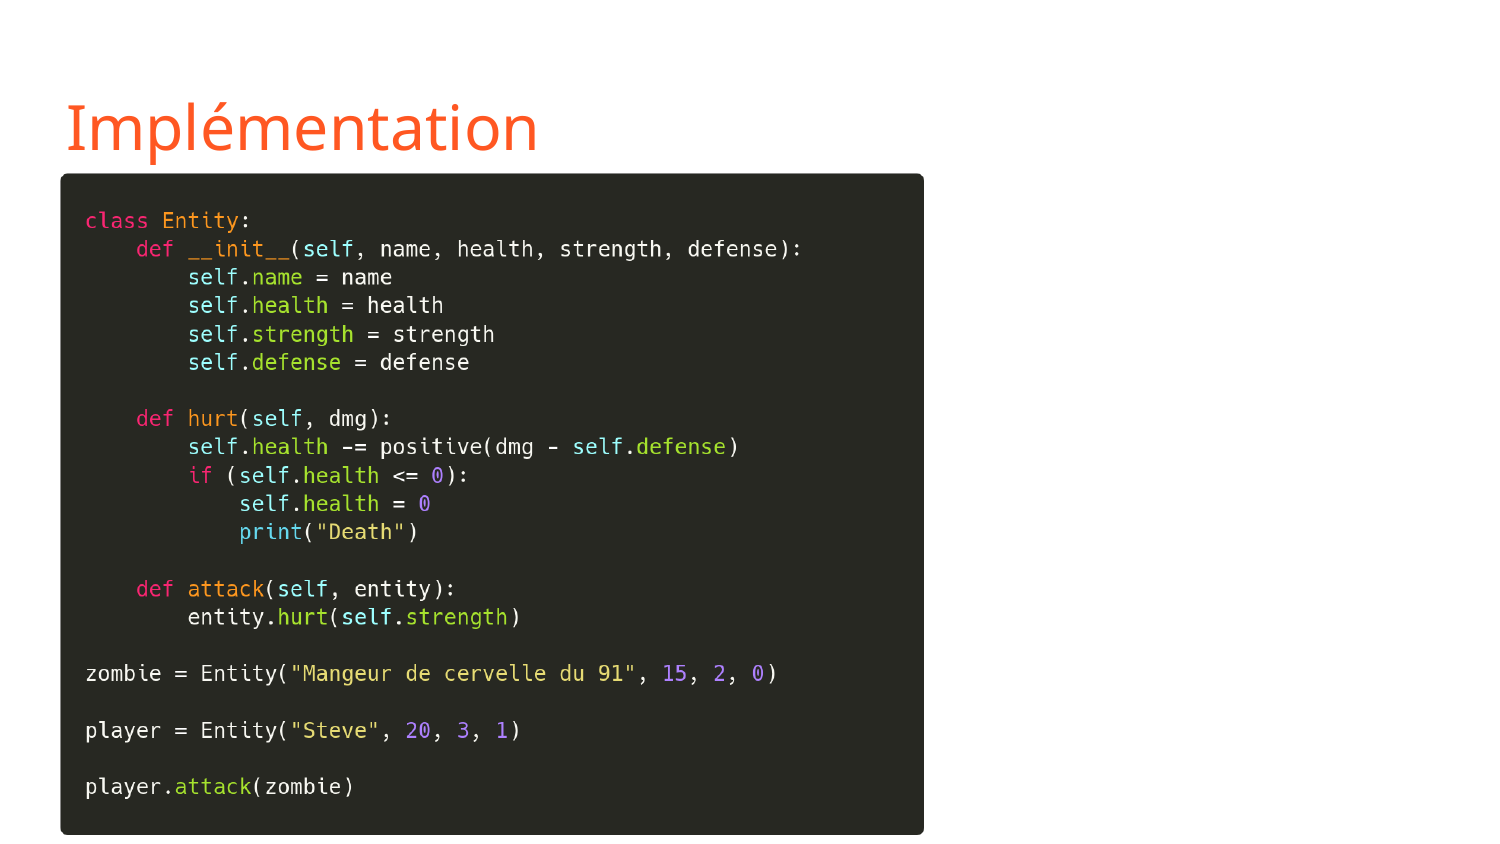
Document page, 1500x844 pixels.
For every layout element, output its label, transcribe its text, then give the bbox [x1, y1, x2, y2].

picture [50, 166, 935, 844]
title Implémentation [51, 72, 1449, 167]
